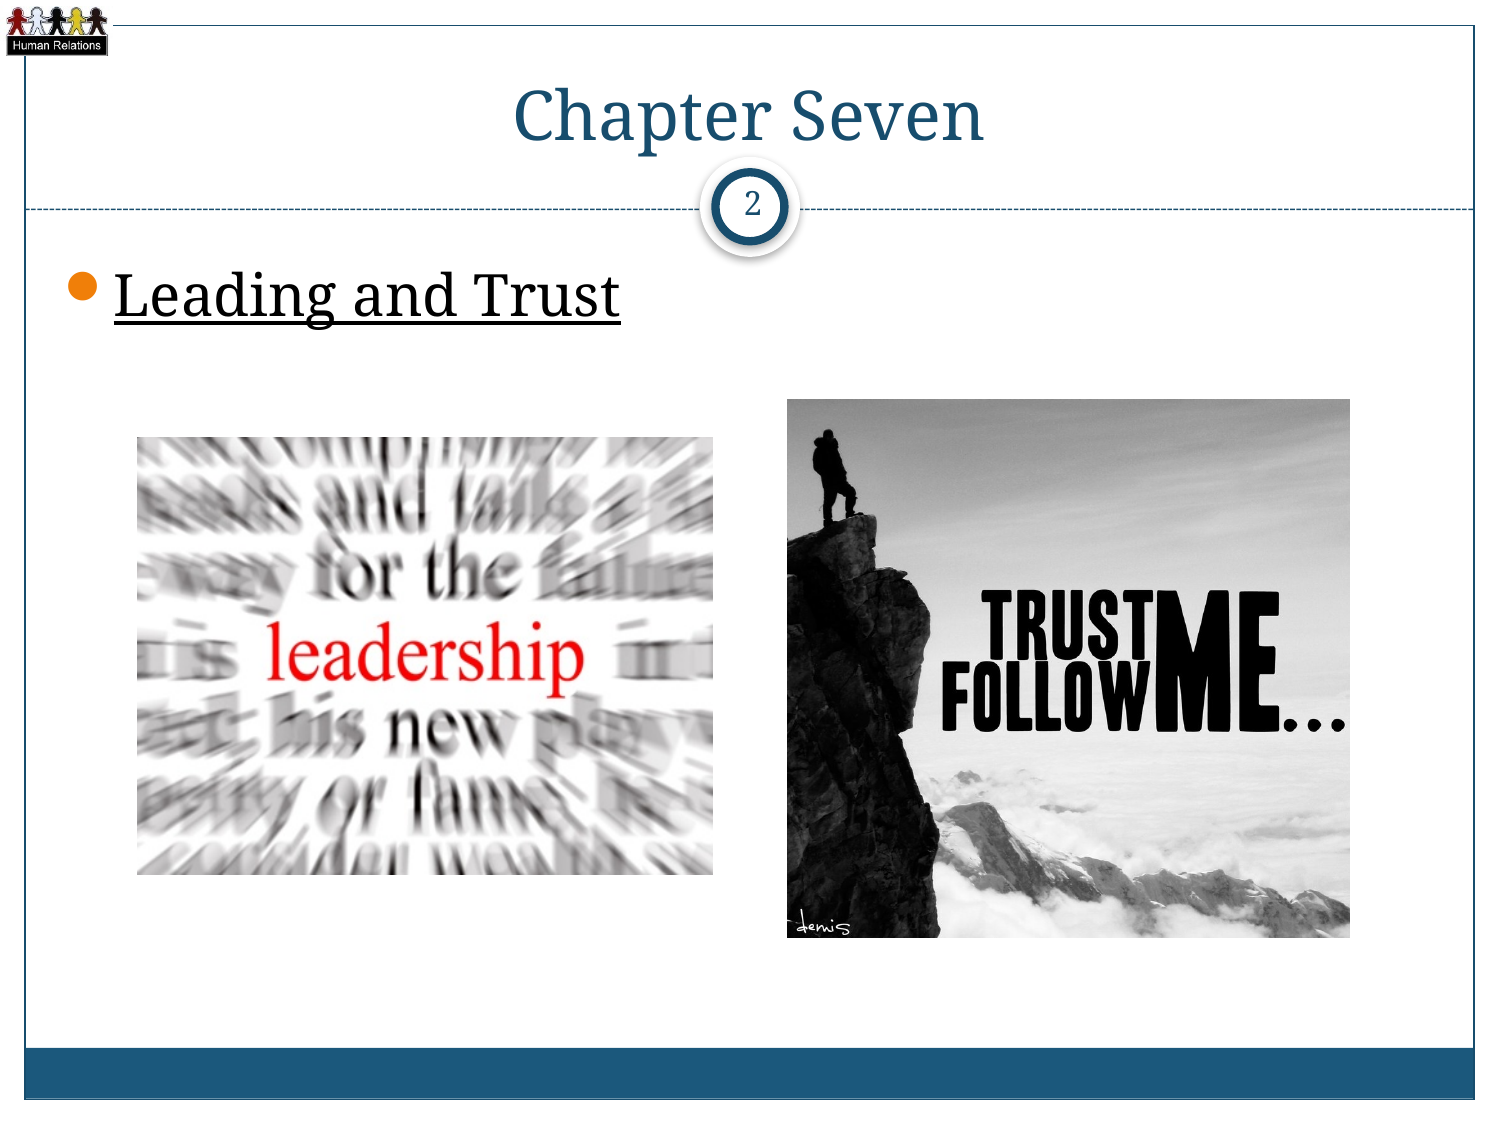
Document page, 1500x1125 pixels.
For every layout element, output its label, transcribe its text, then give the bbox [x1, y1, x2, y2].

picture [787, 399, 1351, 938]
picture [137, 437, 713, 876]
picture [0, 5, 113, 57]
slide_number 2 [715, 168, 791, 241]
title Chapter Seven [49, 37, 1450, 162]
list Leading and Trust [49, 250, 1445, 1001]
